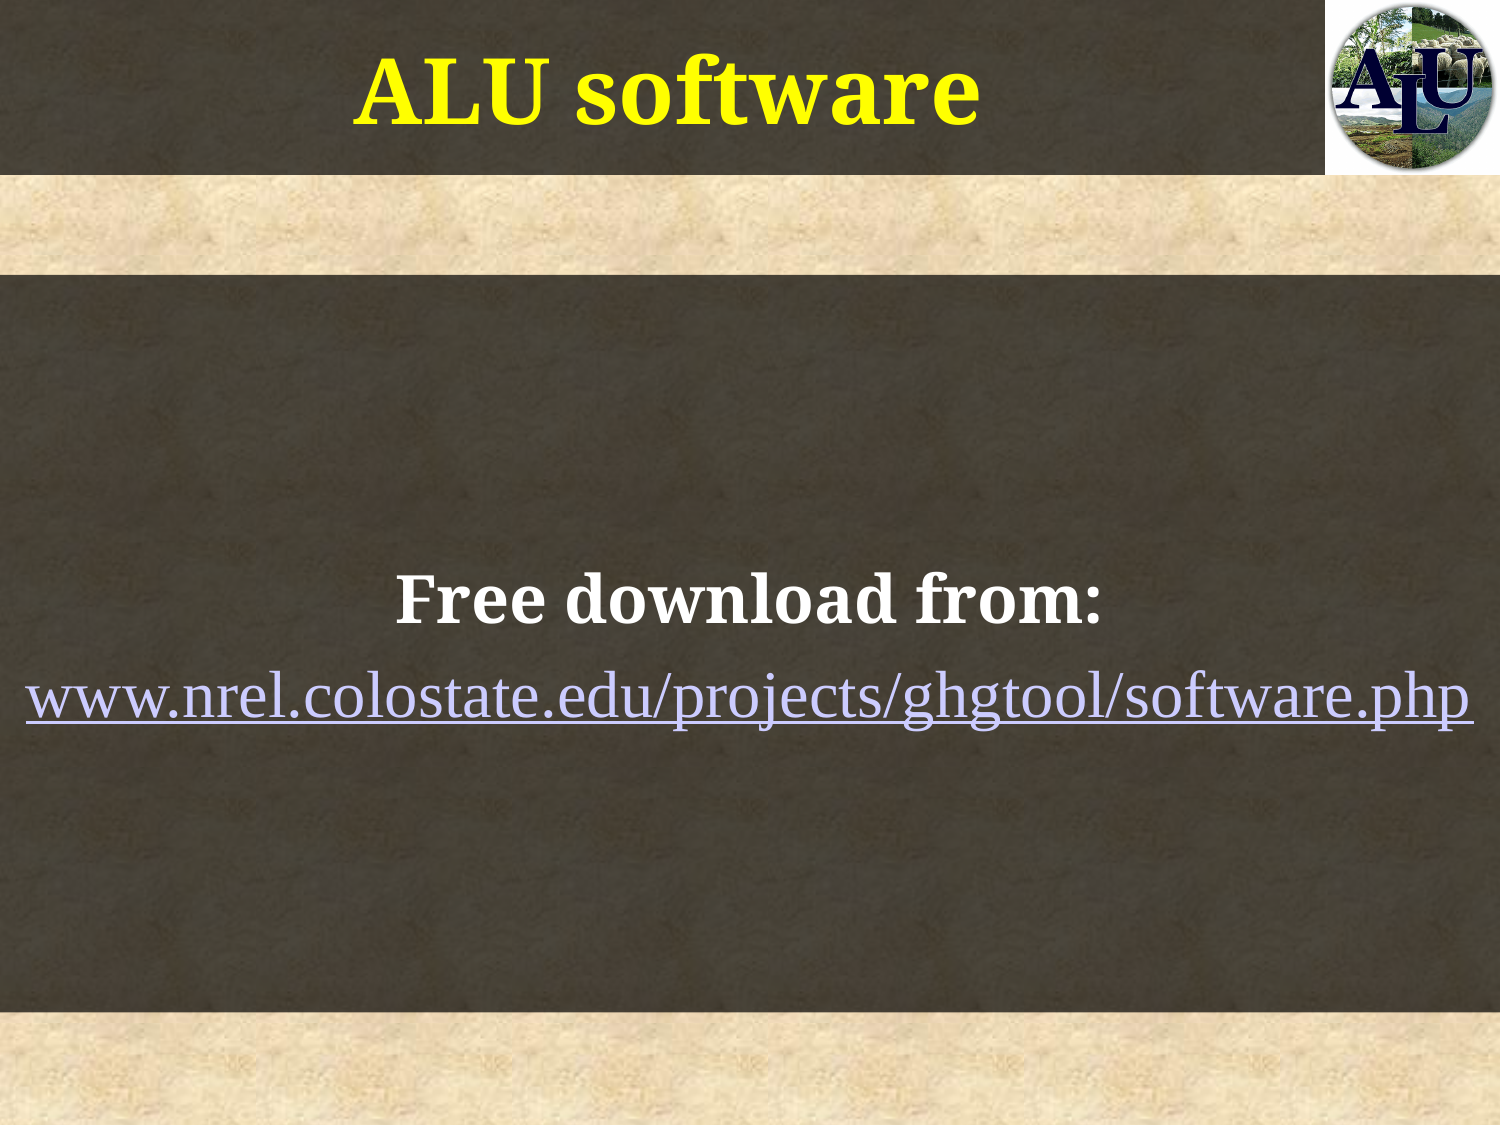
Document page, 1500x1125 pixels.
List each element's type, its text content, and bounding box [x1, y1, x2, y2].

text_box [0, 0, 1500, 176]
picture [0, 176, 1500, 274]
picture [0, 1013, 1500, 1125]
text_box Free download from: www.nrel.colostate.edu/projects/ghgtool/software.php [0, 274, 1500, 1013]
